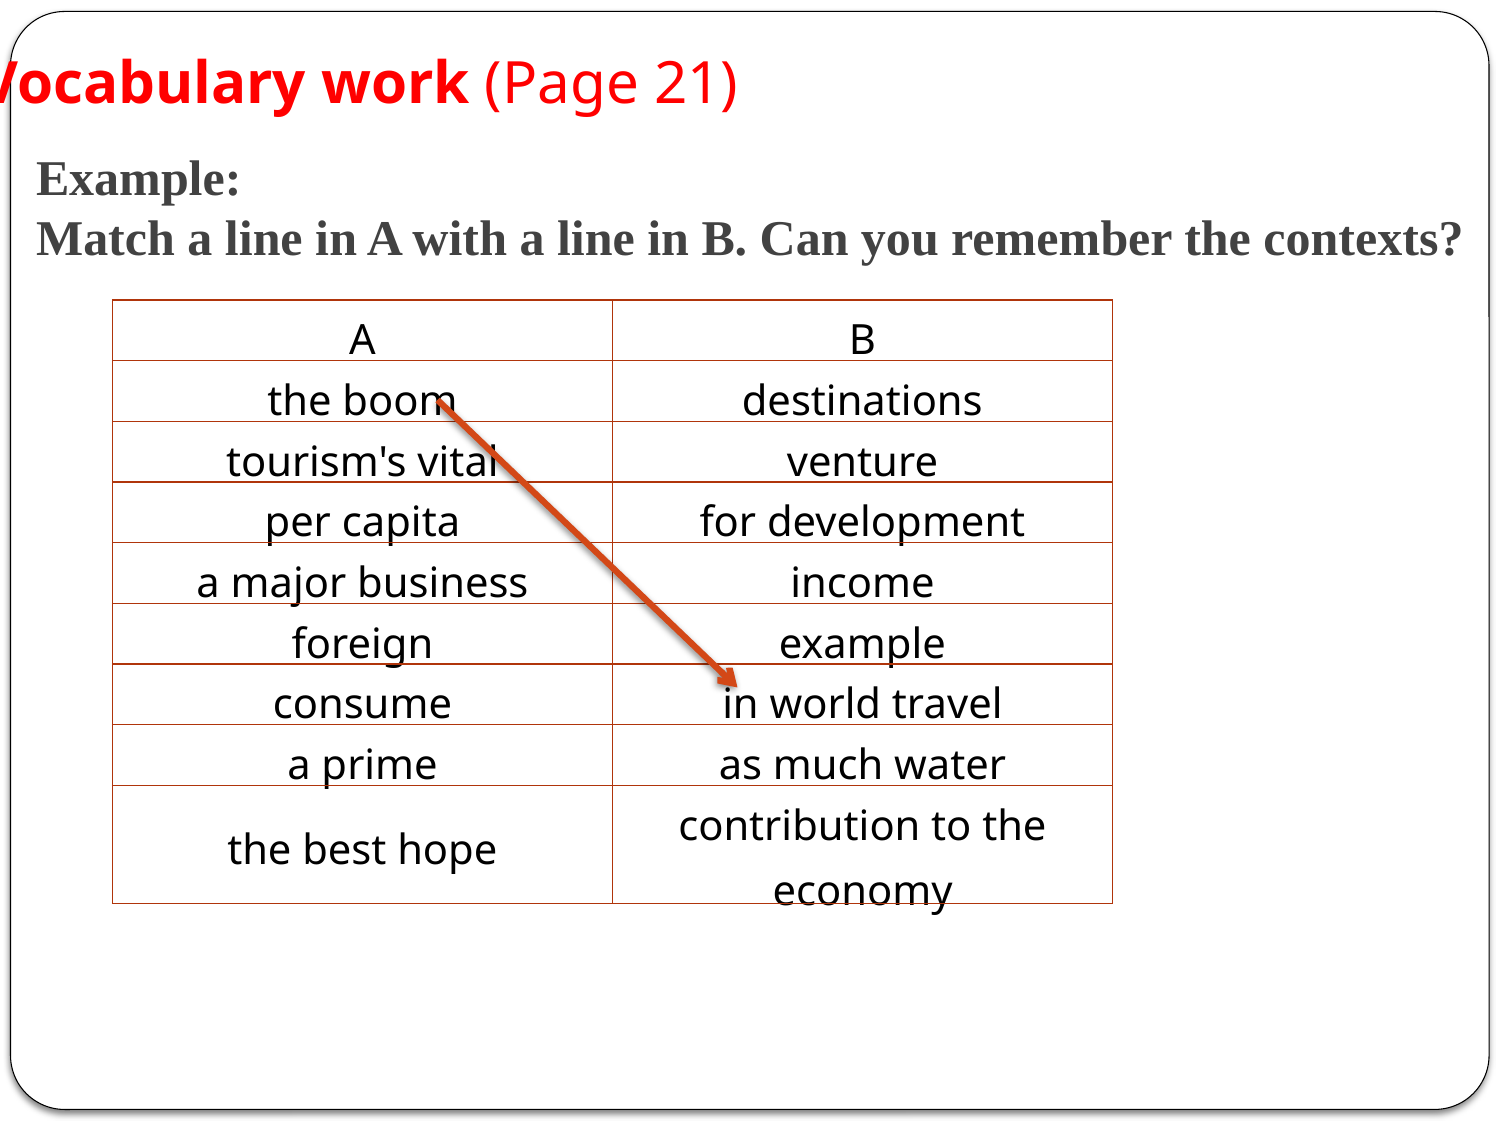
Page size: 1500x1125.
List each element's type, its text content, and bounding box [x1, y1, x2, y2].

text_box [437, 399, 738, 688]
table_cell as much water [613, 725, 1112, 785]
table_cell venture [743, 422, 1112, 481]
table_cell for development [743, 483, 1112, 542]
table_header A [113, 301, 612, 360]
table_cell consume [113, 665, 612, 724]
table_cell tourism's vital [113, 422, 431, 481]
table_cell income [743, 543, 1112, 603]
table_cell foreign [113, 604, 431, 663]
table_cell a prime [113, 725, 612, 785]
table_cell the best hope [113, 786, 612, 903]
table_header В [613, 301, 1112, 360]
table_cell per capita [113, 483, 431, 542]
text_box Vocabulary work (Page 21) [0, 37, 754, 123]
table_cell in world travel [613, 665, 1112, 724]
text_box Example: Match a line in A with a line in B. Can you remember the contexts? [21, 138, 1480, 274]
table_cell a major business [113, 543, 431, 603]
table_cell destinations [613, 361, 1112, 421]
table_cell the boom [113, 361, 612, 421]
table_cell contribution to the economy [613, 786, 1112, 903]
table_cell example [743, 604, 1112, 663]
